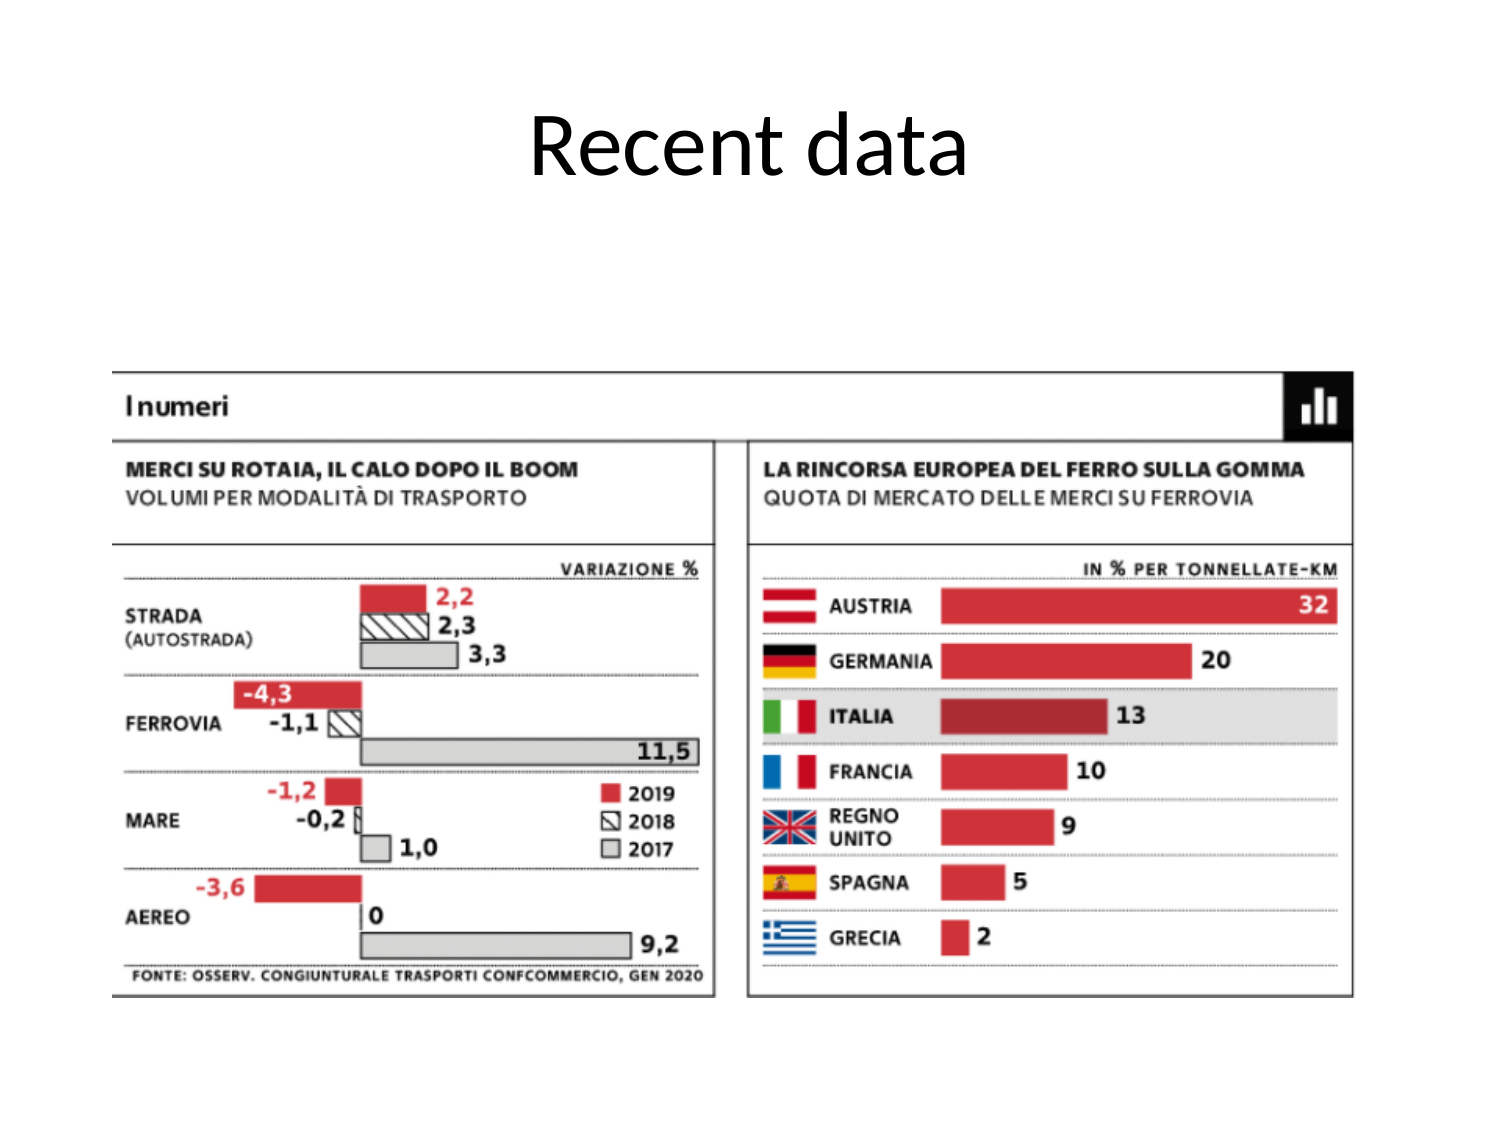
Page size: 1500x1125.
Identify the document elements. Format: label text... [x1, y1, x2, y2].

picture [111, 370, 1363, 998]
title Recent data [75, 45, 1425, 233]
